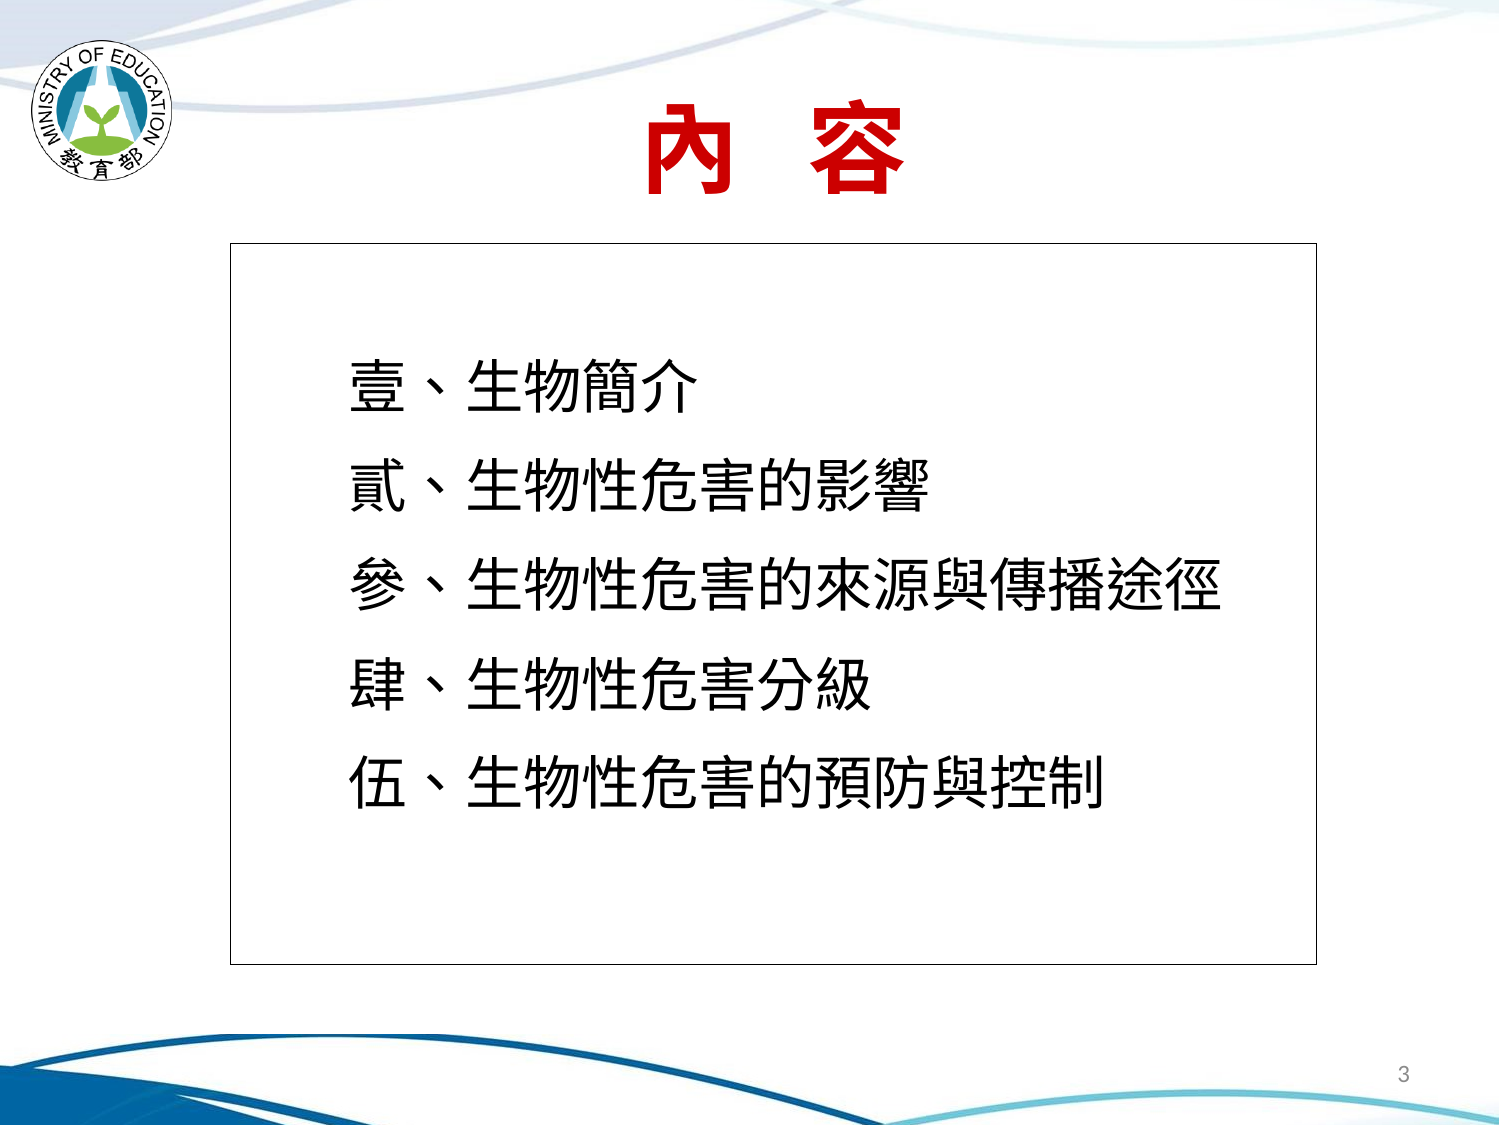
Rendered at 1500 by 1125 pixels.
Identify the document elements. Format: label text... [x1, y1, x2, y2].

picture [0, 0, 1499, 182]
subtitle 壹、生物簡介 貳、生物性危害的影響 參、生物性危害的來源與傳播途徑 肆、生物性危害分級 伍、生物性危害的預防與控制 [230, 243, 1317, 965]
slide_number 3 [1074, 1042, 1425, 1103]
text_box 內 容 [407, 78, 1141, 213]
picture [0, 1034, 1499, 1125]
